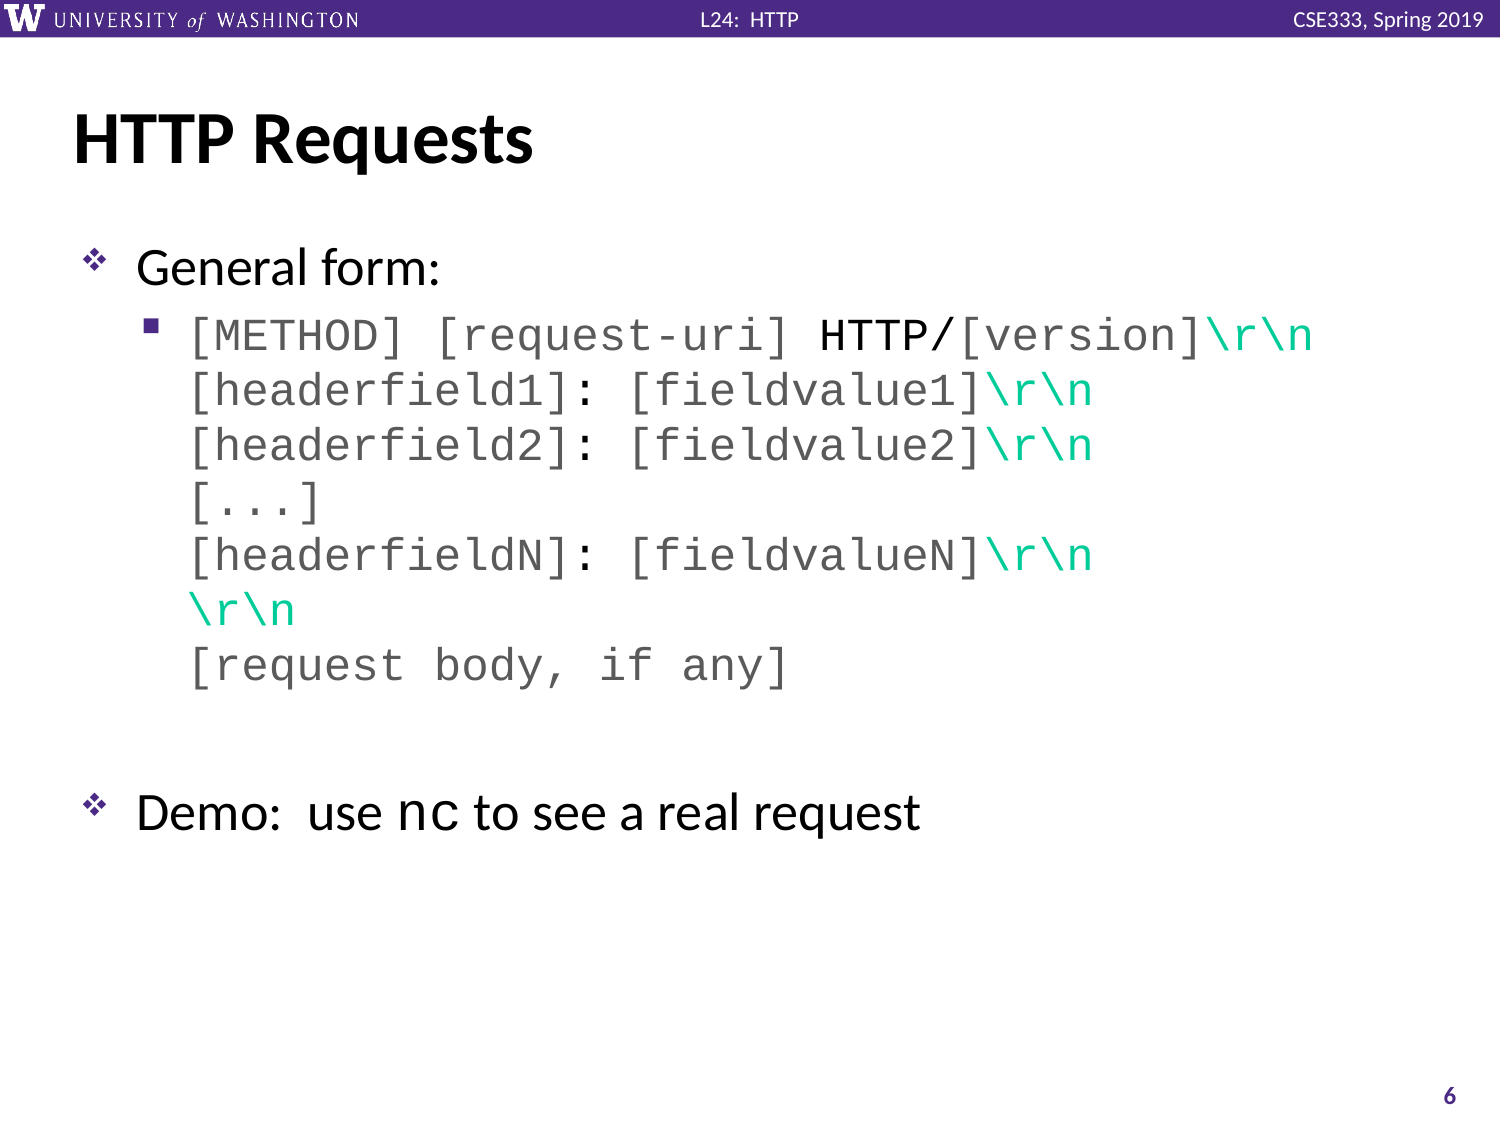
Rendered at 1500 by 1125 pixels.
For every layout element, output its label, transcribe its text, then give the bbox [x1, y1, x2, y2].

title HTTP Requests [58, 71, 1438, 197]
picture [4, 4, 358, 32]
list General form: [METHOD] [request-uri] HTTP/[version]\r\n [headerfield1]: [fieldvalue1]\r\n [headerfield2]: [fieldvalue2]\r\n [...] [headerfieldN]: [fieldvalueN]\r\n \r\n [request body, if any] Demo: use nc to see a real request [64, 223, 1438, 1040]
slide_number 6 [1400, 1065, 1500, 1125]
